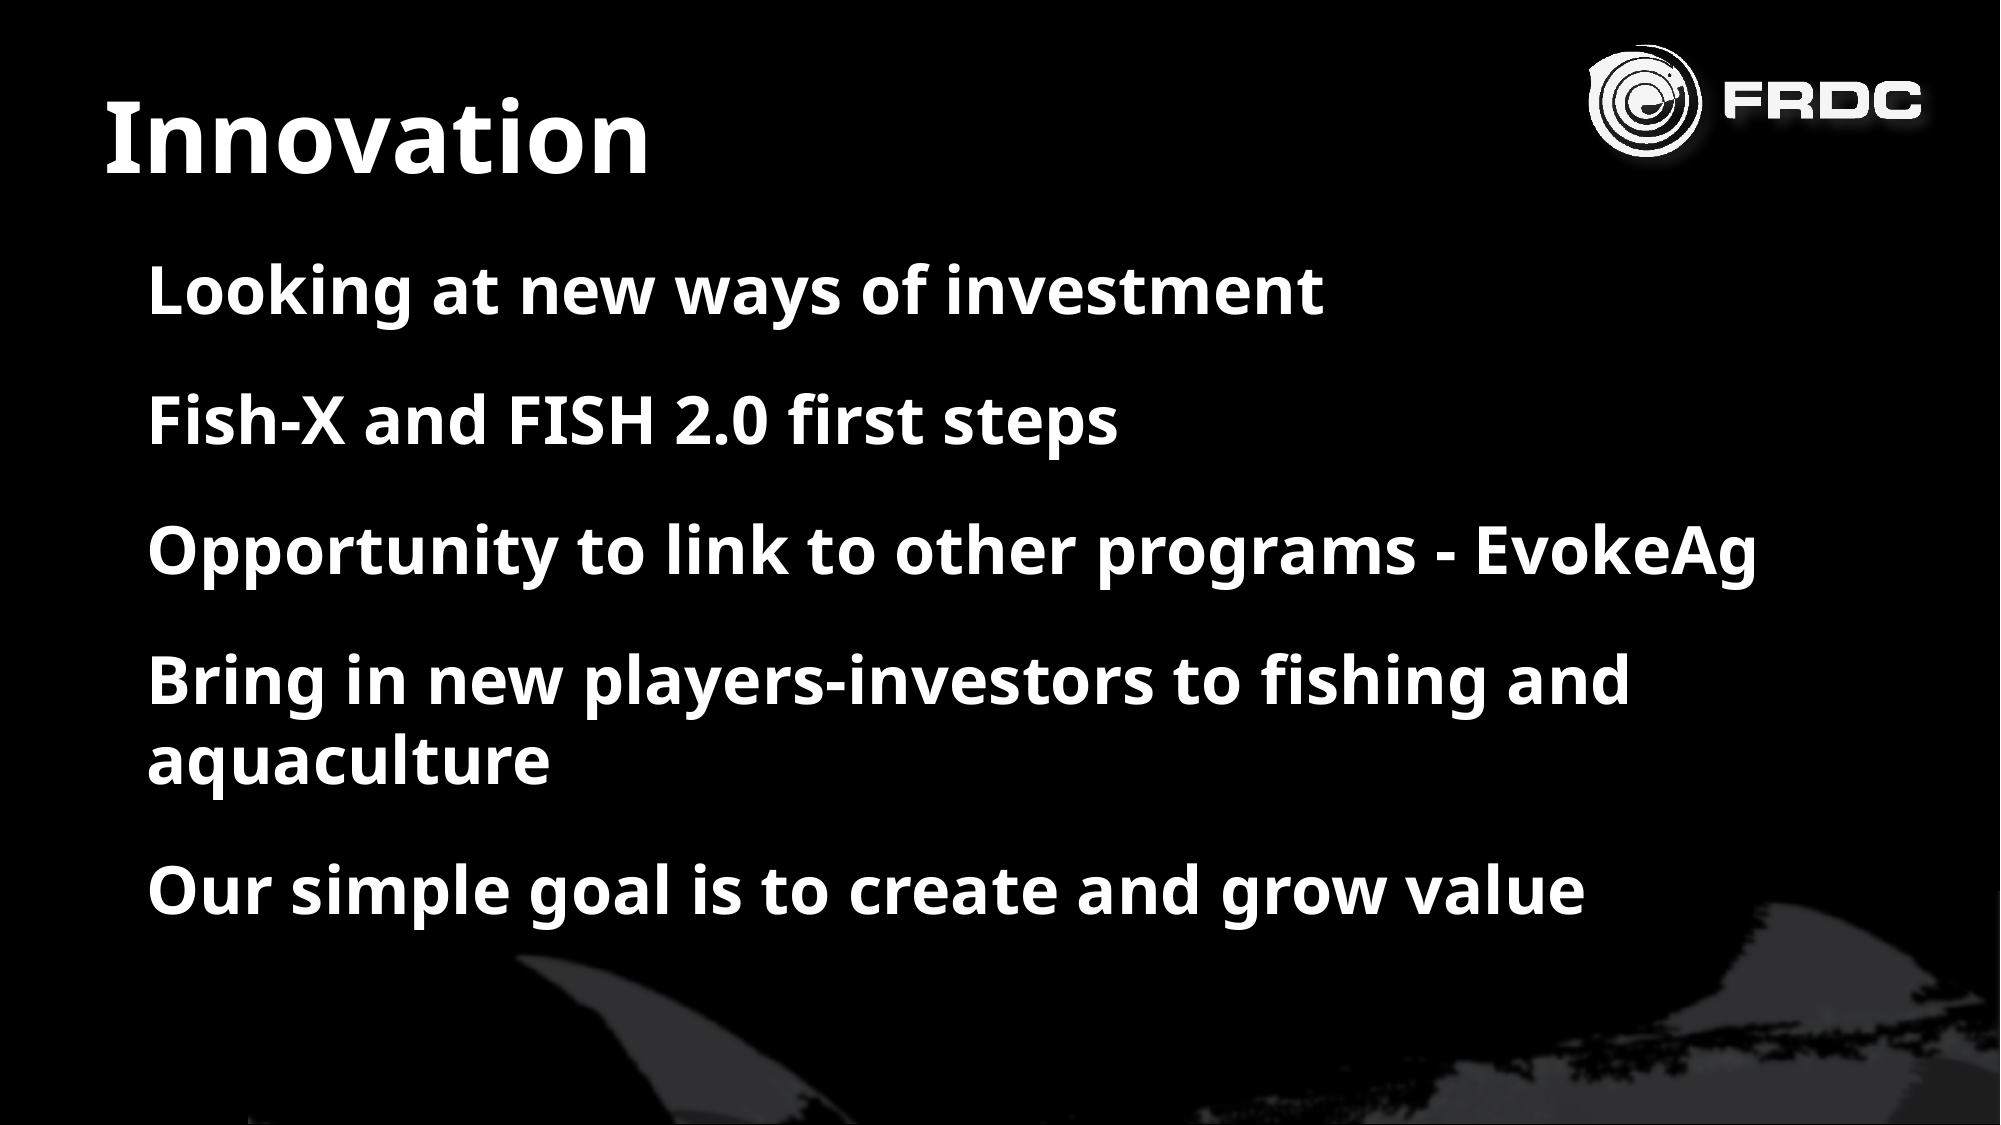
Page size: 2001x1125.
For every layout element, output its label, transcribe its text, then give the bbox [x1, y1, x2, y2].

text_box Innovation [89, 65, 1542, 201]
picture [1580, 36, 1921, 157]
picture [247, 886, 2000, 1124]
text_box Looking at new ways of investment Fish-X and FISH 2.0 first steps Opportunity to link to other programs - EvokeAg Bring in new players-investors to fishing and aquaculture Our simple goal is to create and grow value [131, 240, 1897, 1125]
